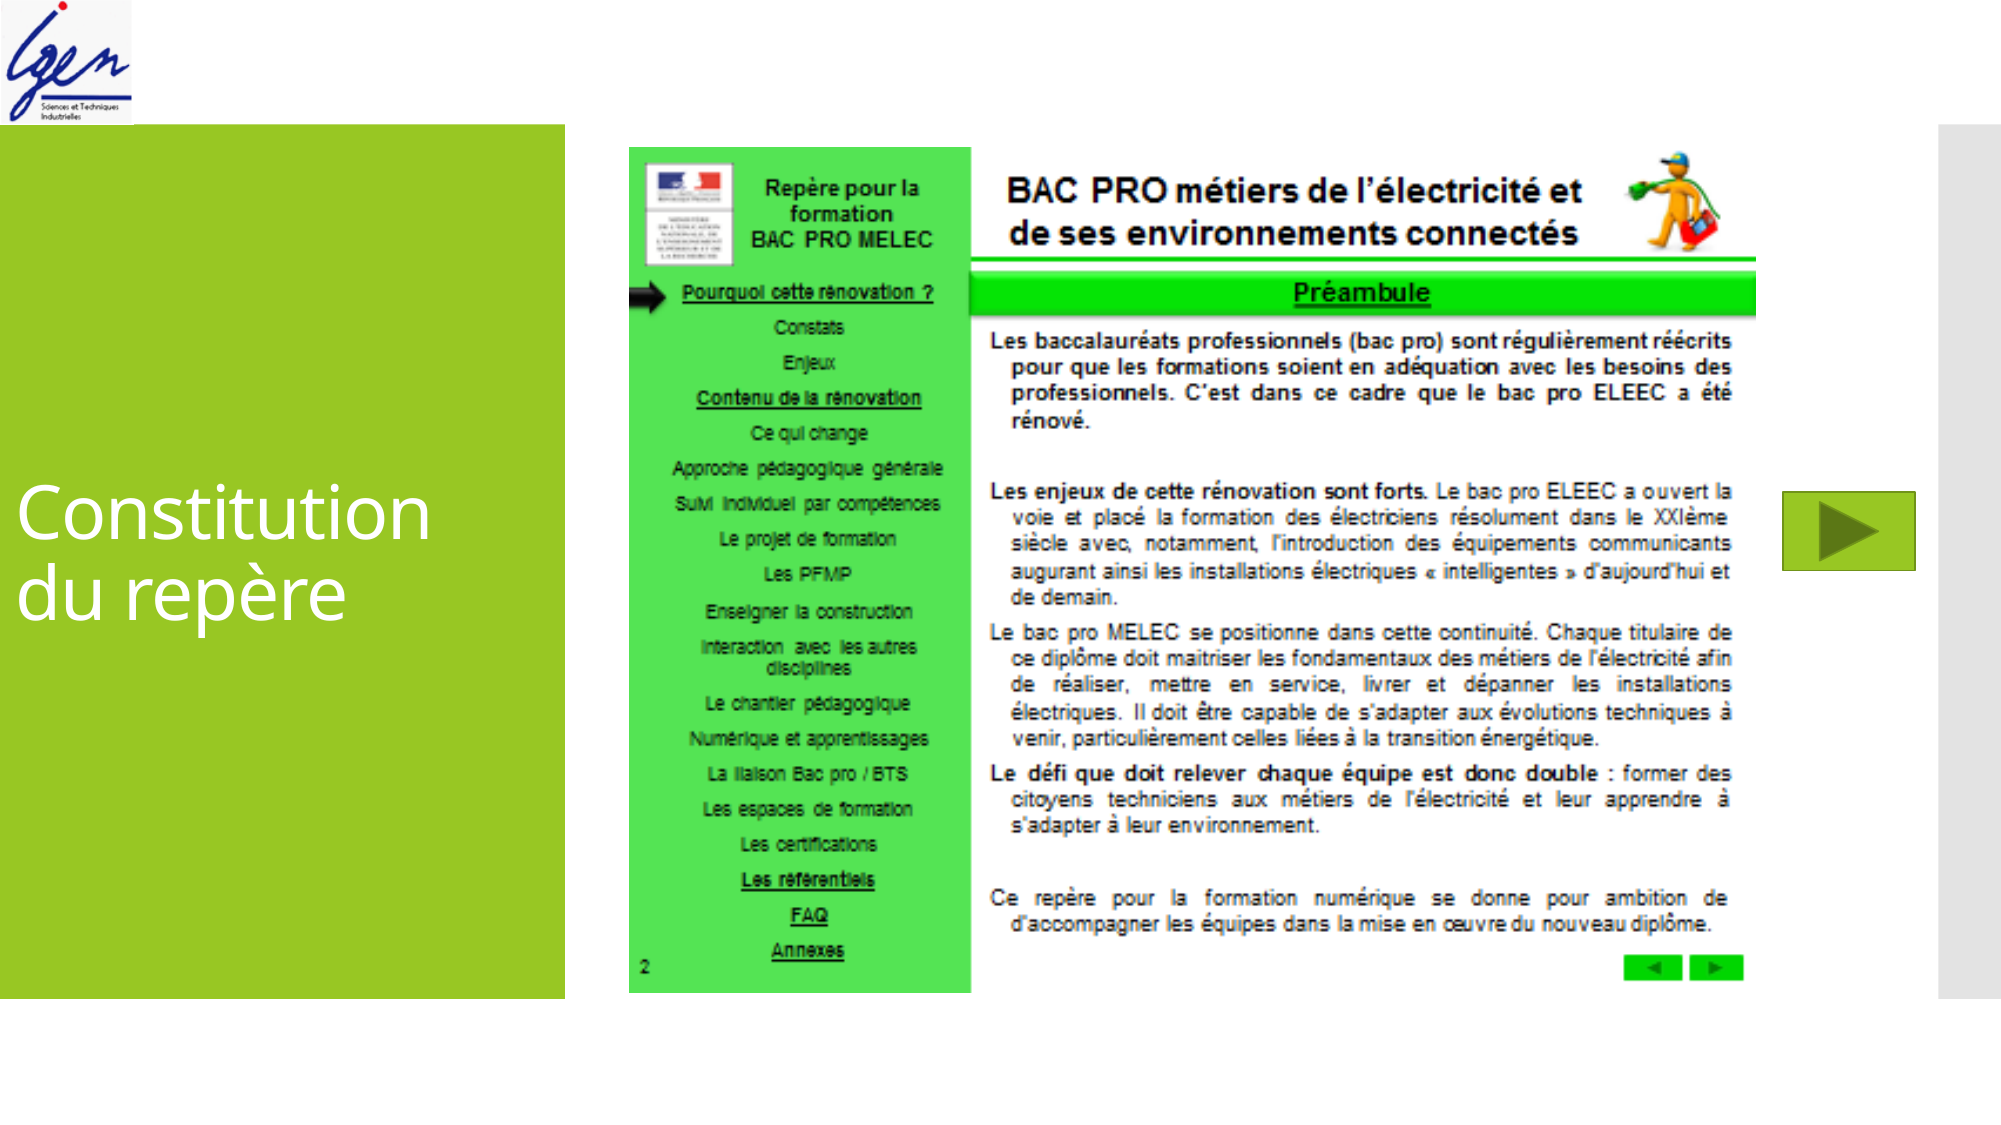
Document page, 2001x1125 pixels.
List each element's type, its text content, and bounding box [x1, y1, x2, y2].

picture [629, 147, 1756, 994]
picture [0, 0, 135, 125]
title Constitution du repère [0, 134, 468, 977]
text_box [1782, 491, 1916, 571]
